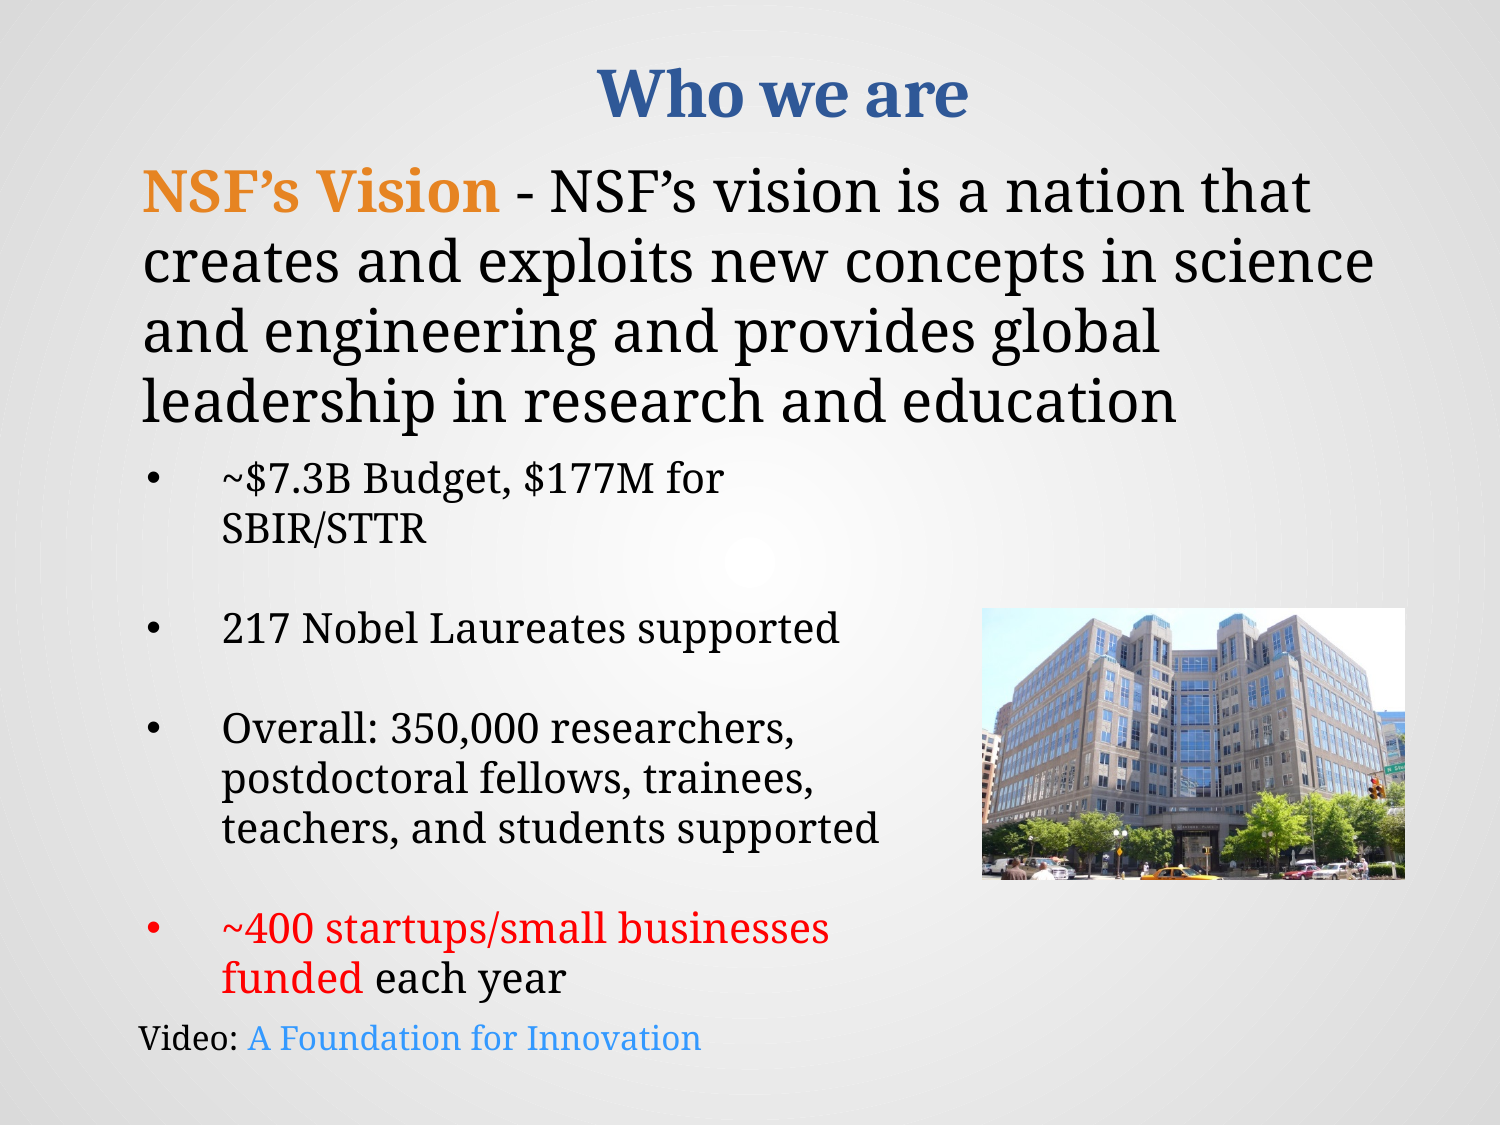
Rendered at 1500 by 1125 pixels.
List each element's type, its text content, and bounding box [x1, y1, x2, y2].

title Who we are [163, 26, 1405, 140]
text_box Video: A Foundation for Innovation [123, 969, 1272, 1110]
text_box NSF’s Vision - NSF’s vision is a nation that creates and exploits new concepts in science and engineering and provides global leadership in research and education [128, 146, 1440, 442]
text_box ~$7.3B Budget, $177M for SBIR/STTR 217 Nobel Laureates supported Overall: 350,000 researchers, postdoctoral fellows, trainees, teachers, and students supported ~400 startups/small businesses funded each year [131, 444, 944, 969]
picture [982, 607, 1405, 881]
